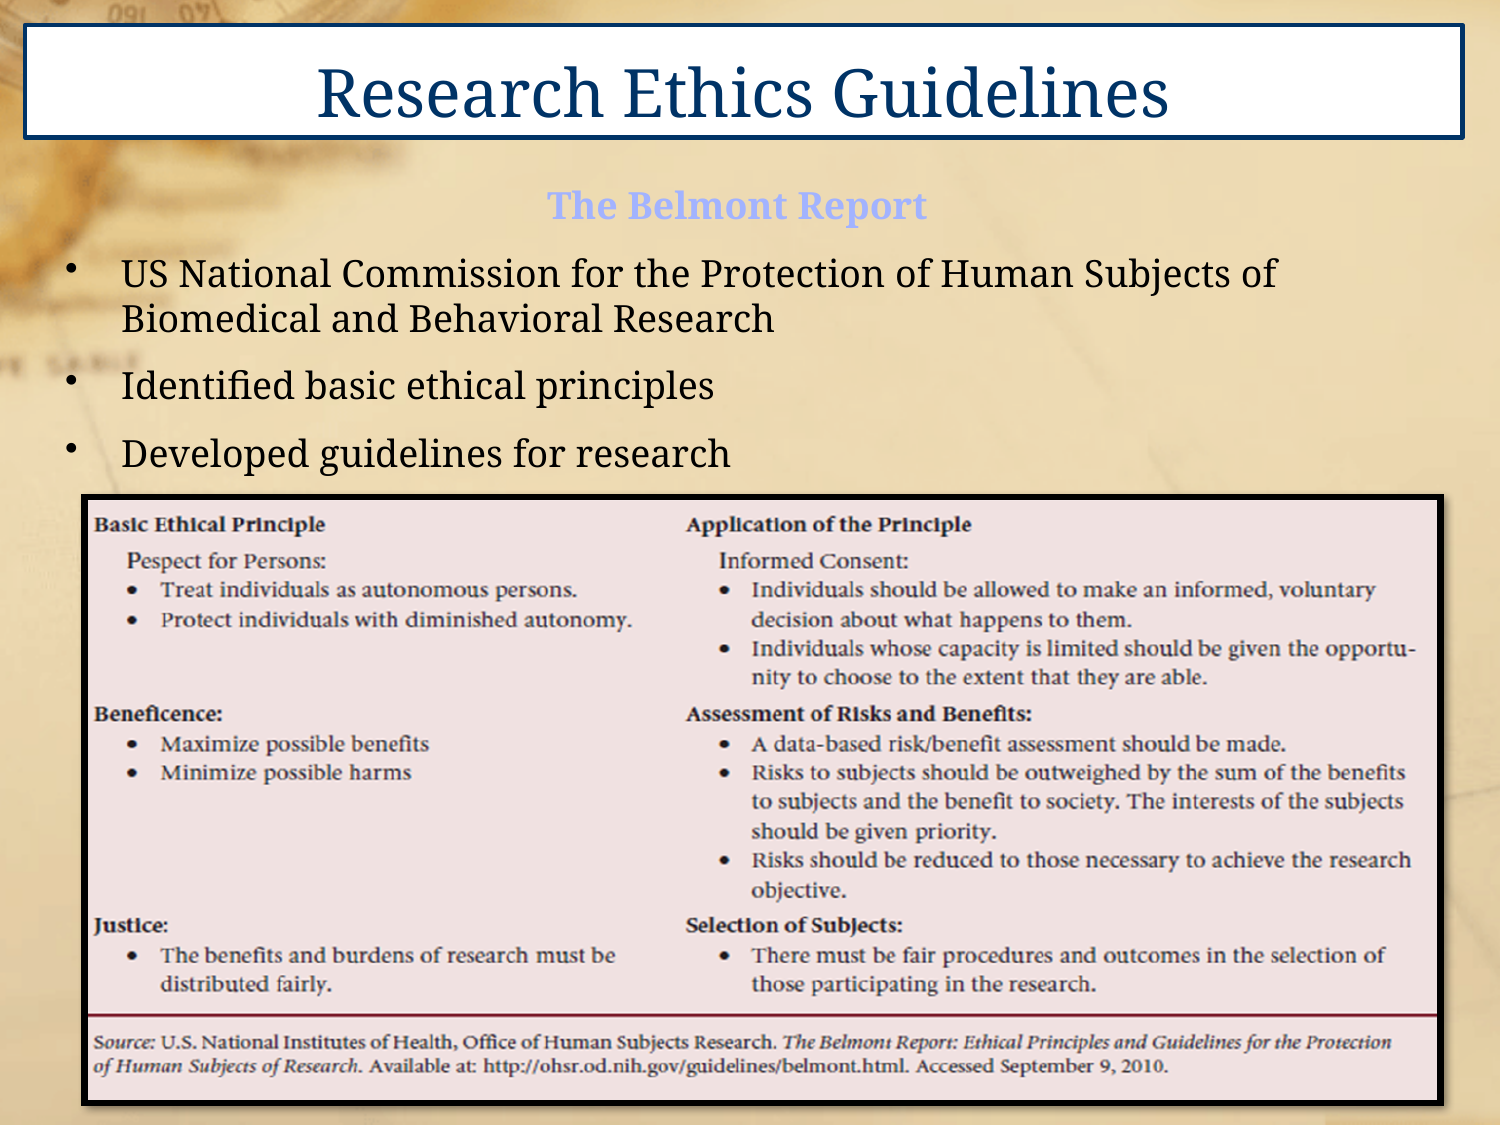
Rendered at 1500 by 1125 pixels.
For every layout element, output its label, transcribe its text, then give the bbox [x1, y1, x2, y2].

list The Belmont Report US National Commission for the Protection of Human Subjects of Biomedical and Behavioral Research Identified basic ethical principles Developed guidelines for research [50, 174, 1425, 1075]
title Research Ethics Guidelines [23, 23, 1465, 140]
picture [0, 0, 1500, 1125]
